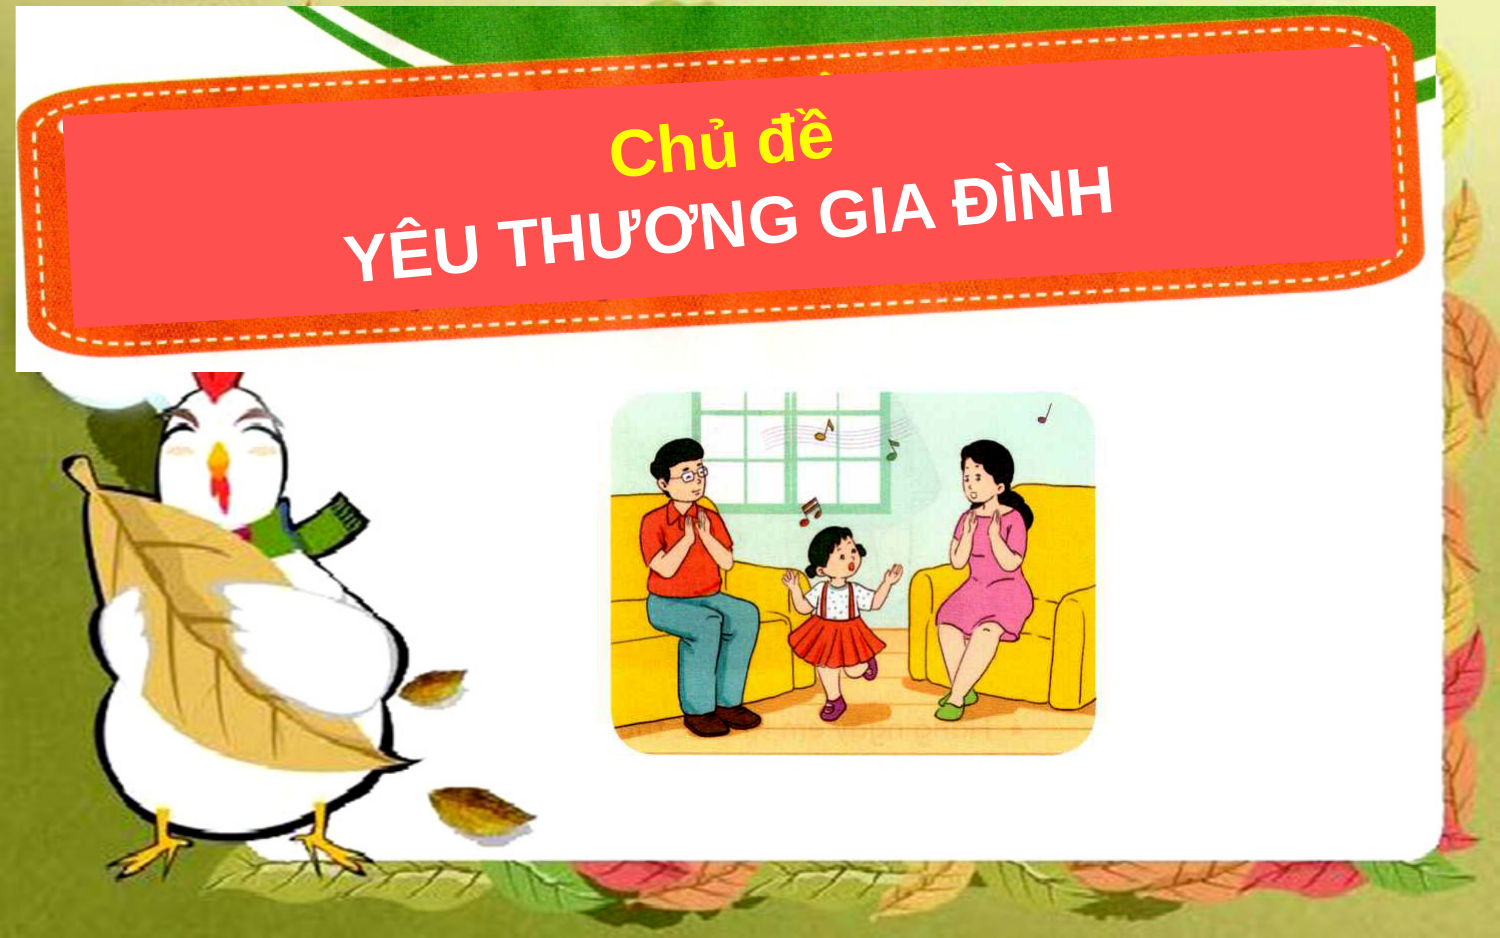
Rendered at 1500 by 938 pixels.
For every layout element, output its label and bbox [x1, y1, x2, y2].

text_box [15, 6, 1436, 372]
picture [0, 0, 1500, 938]
